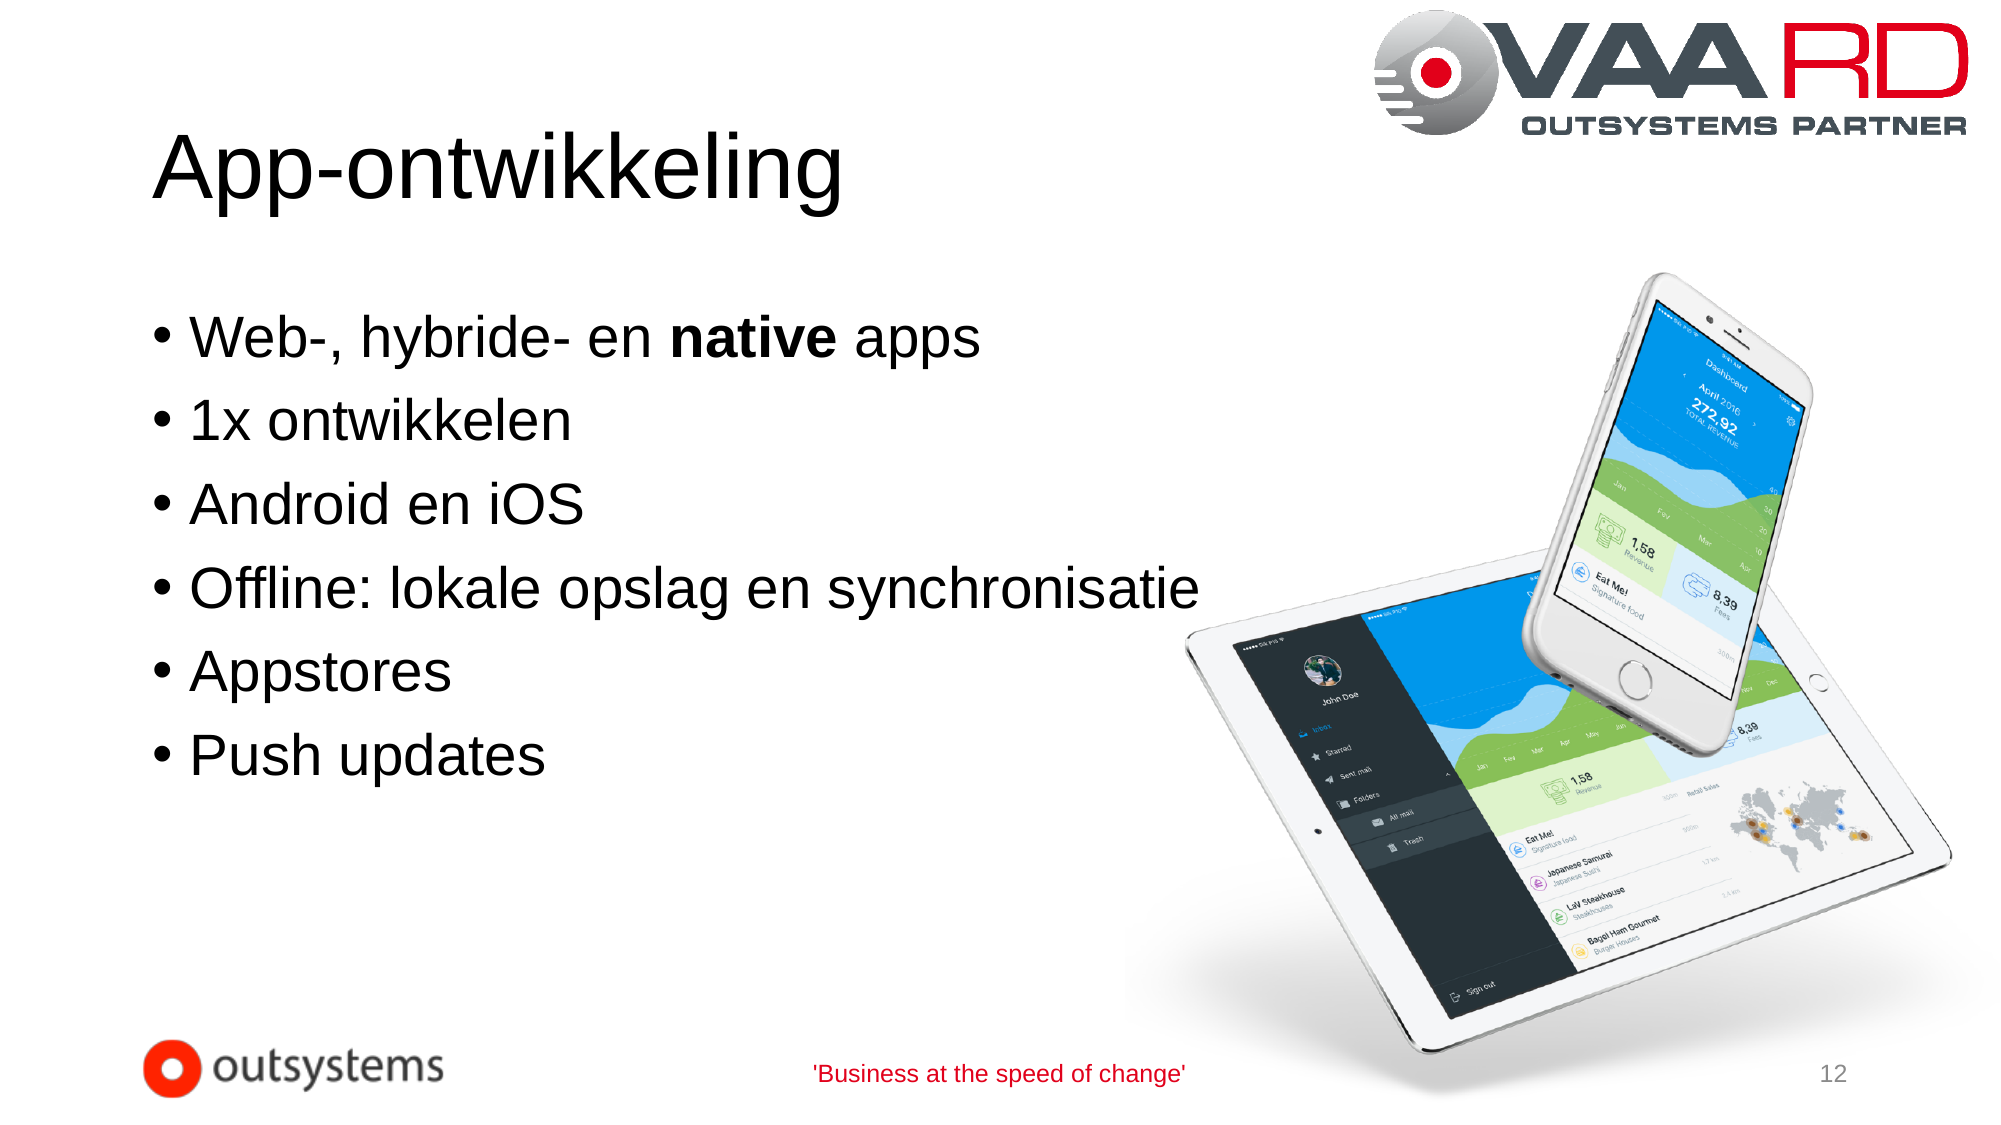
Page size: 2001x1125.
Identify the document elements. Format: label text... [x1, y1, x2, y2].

picture [137, 1035, 450, 1103]
picture [1337, 0, 2001, 150]
footer 'Business at the speed of change' [662, 1042, 1124, 1103]
title App-ontwikkeling [137, 59, 1338, 278]
list Web-, hybride- en native apps 1x ontwikkelen Android en iOS Offline: lokale opslag en synchronisatie Appstores Push updates [137, 299, 1124, 1014]
picture [1124, 271, 2000, 1103]
